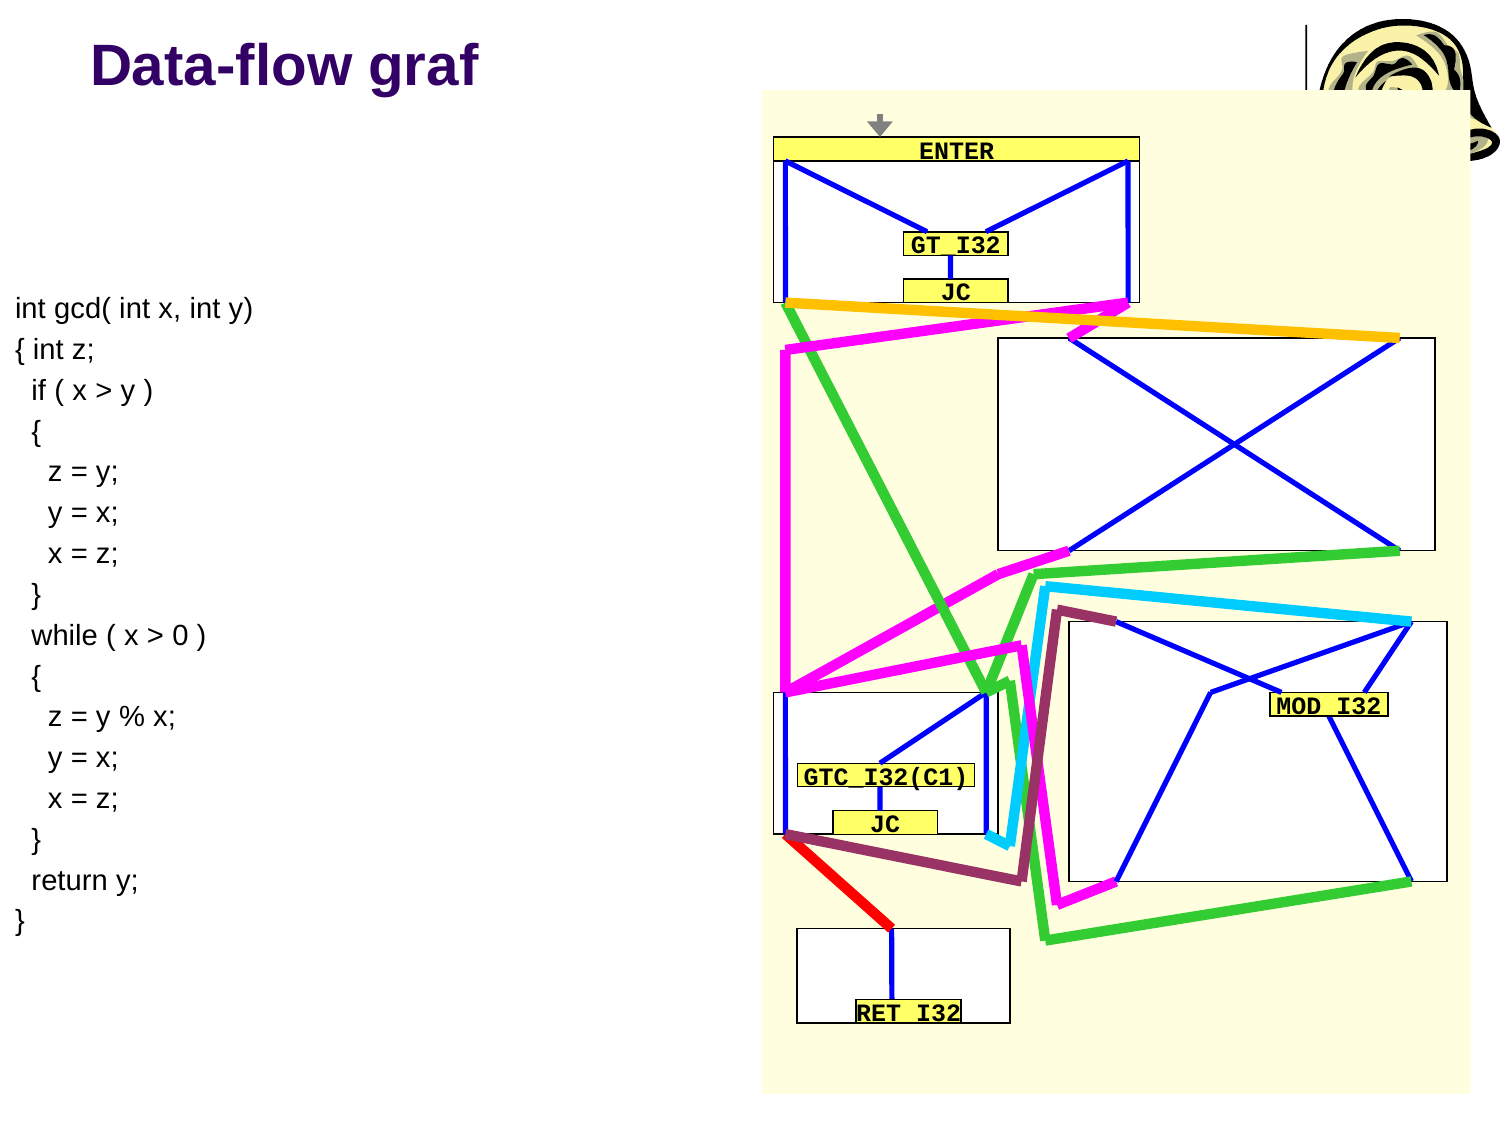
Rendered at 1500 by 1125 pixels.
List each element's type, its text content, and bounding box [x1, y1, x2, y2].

list int gcd( int x, int y) { int z; if ( x > y ) { z = y; y = x; x = z; } while ( x > 0 ) { z = y % x; y = x; x = z; } return y; } [0, 281, 756, 1006]
title Data-flow graf [74, 19, 1313, 138]
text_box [761, 89, 1471, 1095]
